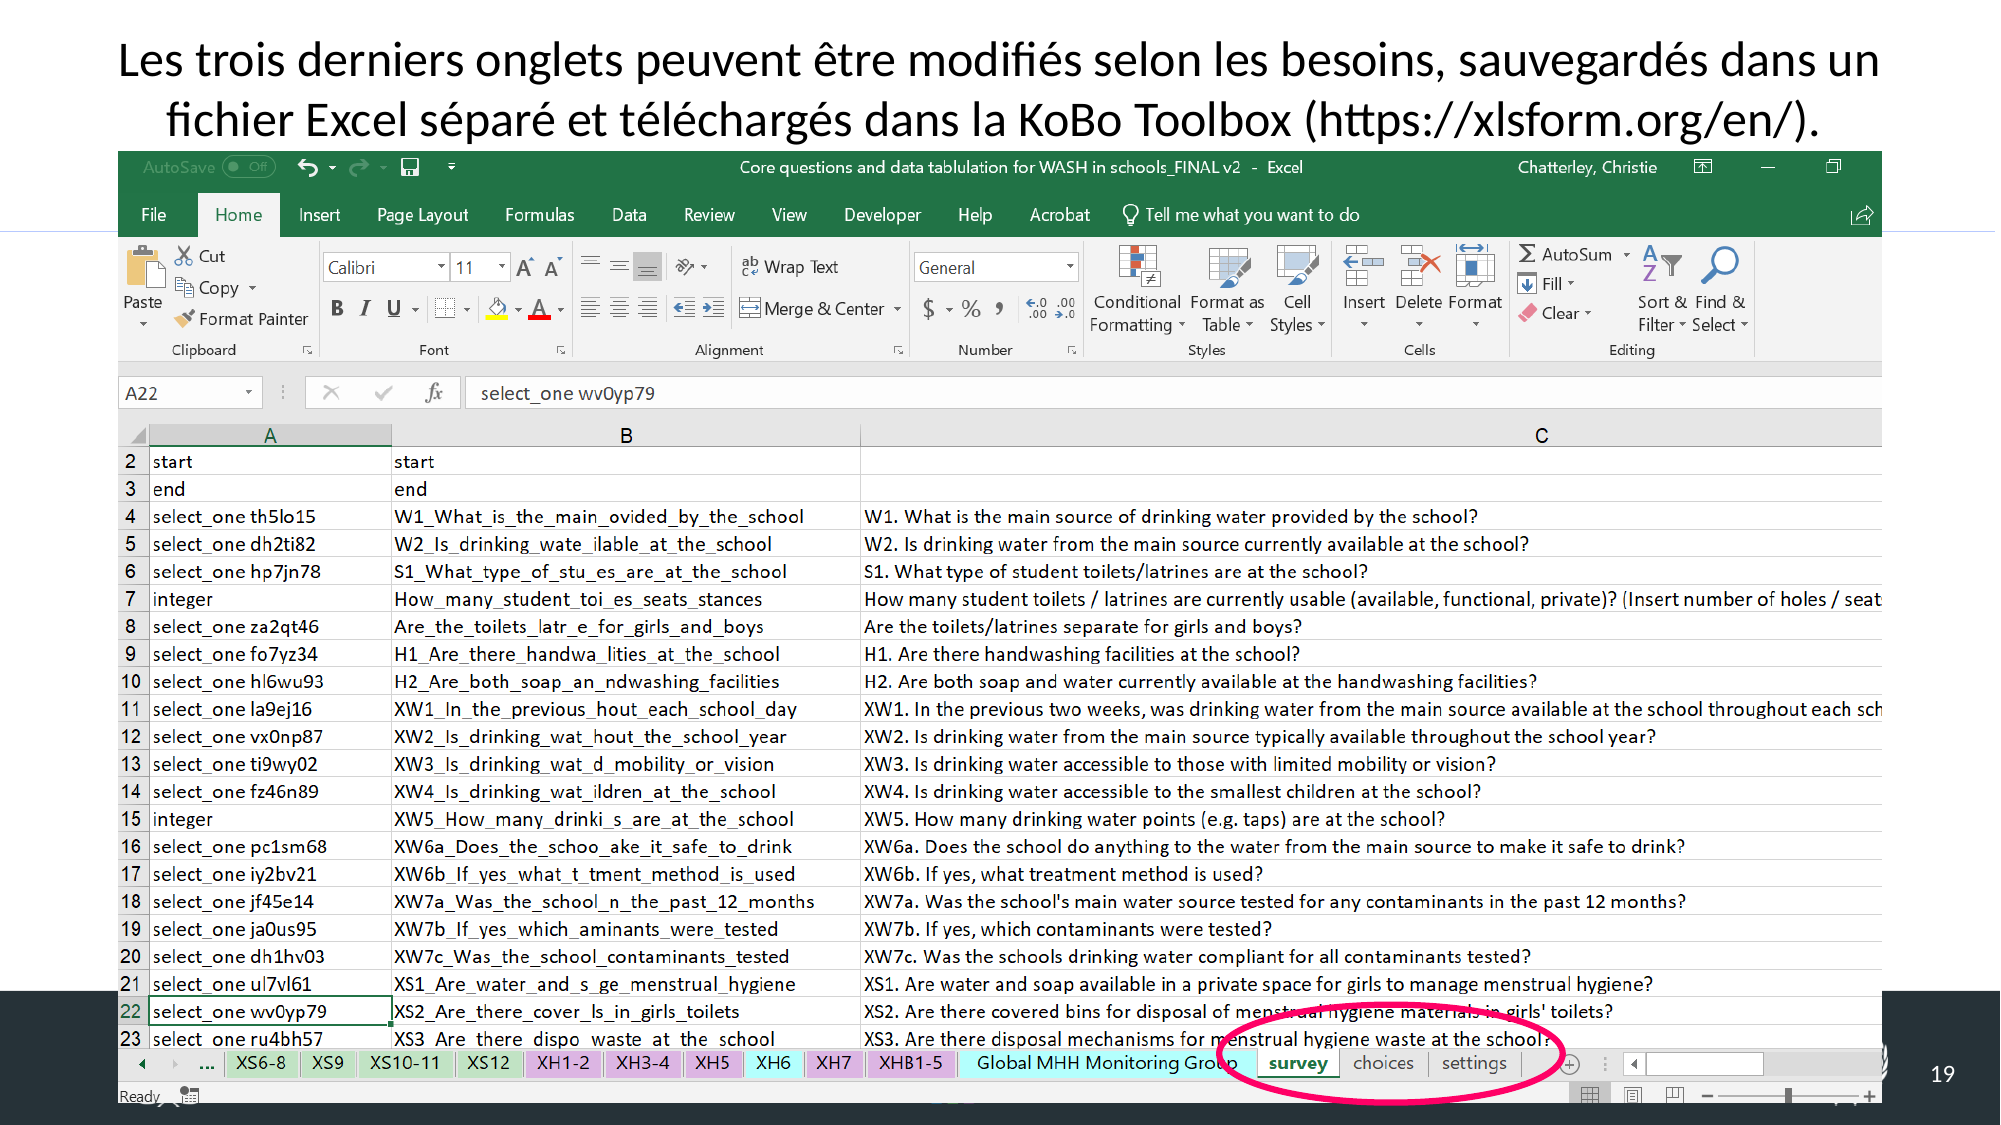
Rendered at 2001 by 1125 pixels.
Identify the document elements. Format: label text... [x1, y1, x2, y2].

slide_number 19 [1885, 1042, 1971, 1103]
picture [1882, 1029, 1888, 1042]
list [118, 151, 1882, 1103]
title Les trois derniers onglets peuvent être modifiés selon les besoins, sauvegardés dans un fichier Excel séparé et téléchargés dans la KoBo Toolbox (https://xlsform.org/en/). [54, 45, 1946, 128]
picture [118, 1103, 408, 1107]
picture [827, 1103, 1156, 1113]
